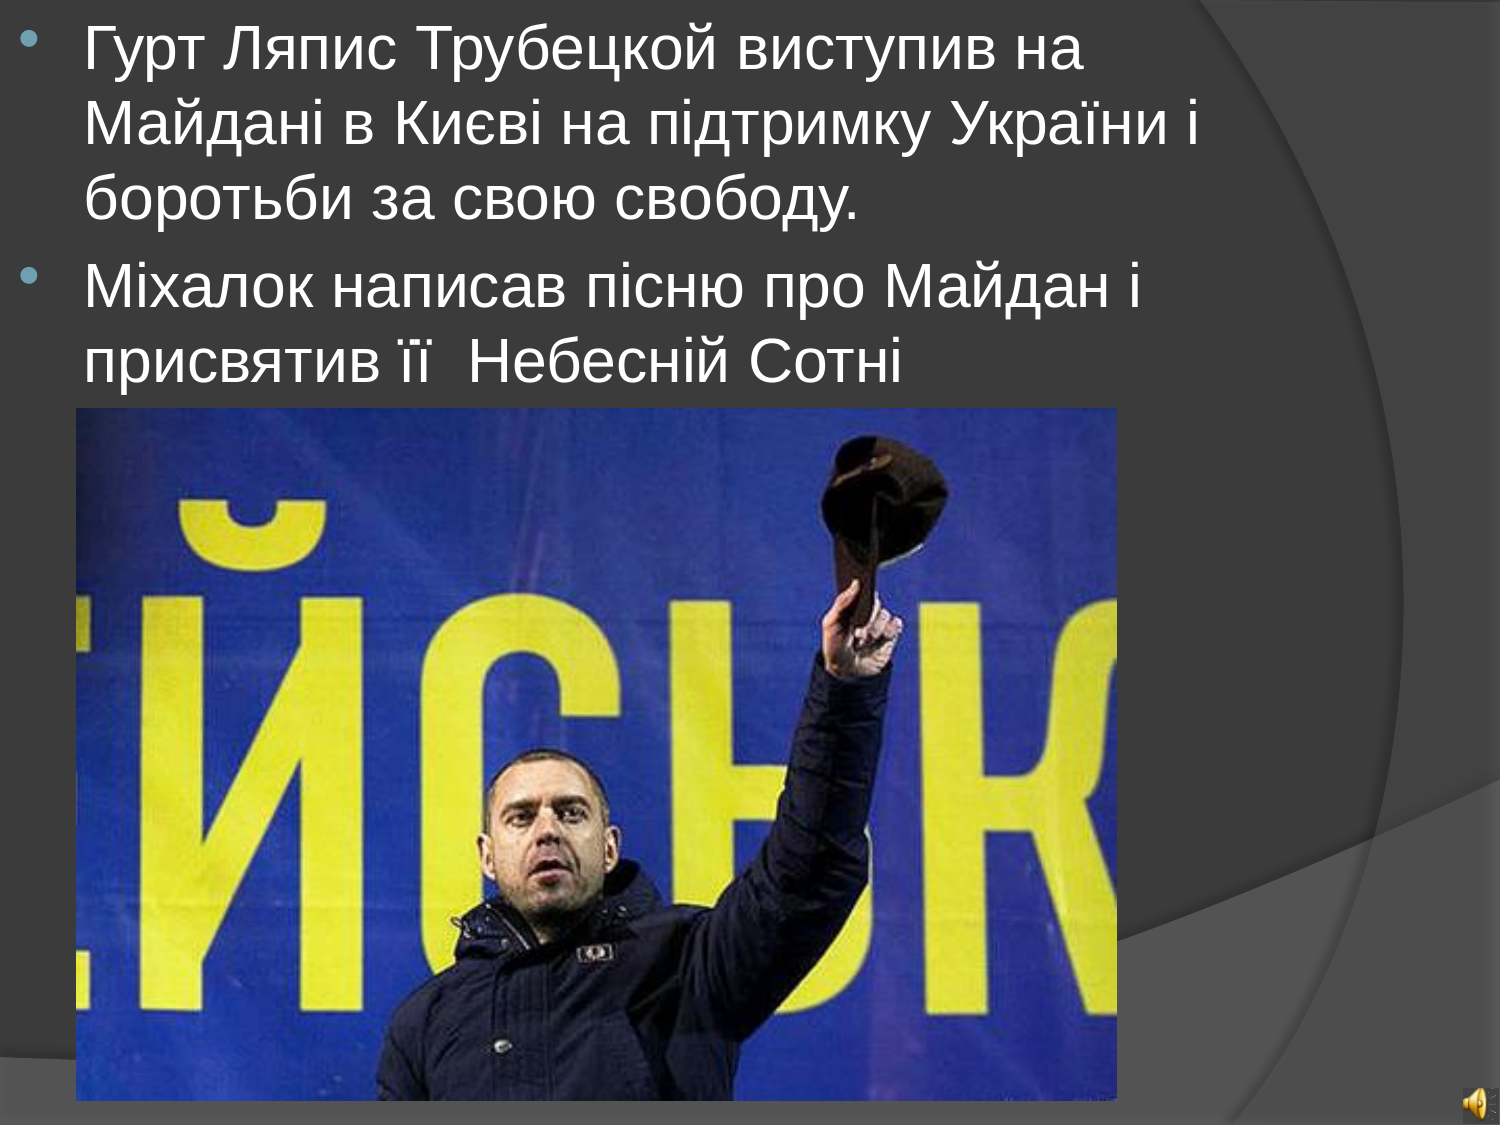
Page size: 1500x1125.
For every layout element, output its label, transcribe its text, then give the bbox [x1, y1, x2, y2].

picture [76, 408, 1117, 1101]
picture [1461, 1086, 1500, 1125]
list Гурт Ляпис Трубецкой виступив на Майдані в Києві на підтримку України і боротьби за свою свободу. Міхалок написав пісню про Майдан і присвятив її Небесній Сотні [0, 0, 1225, 743]
